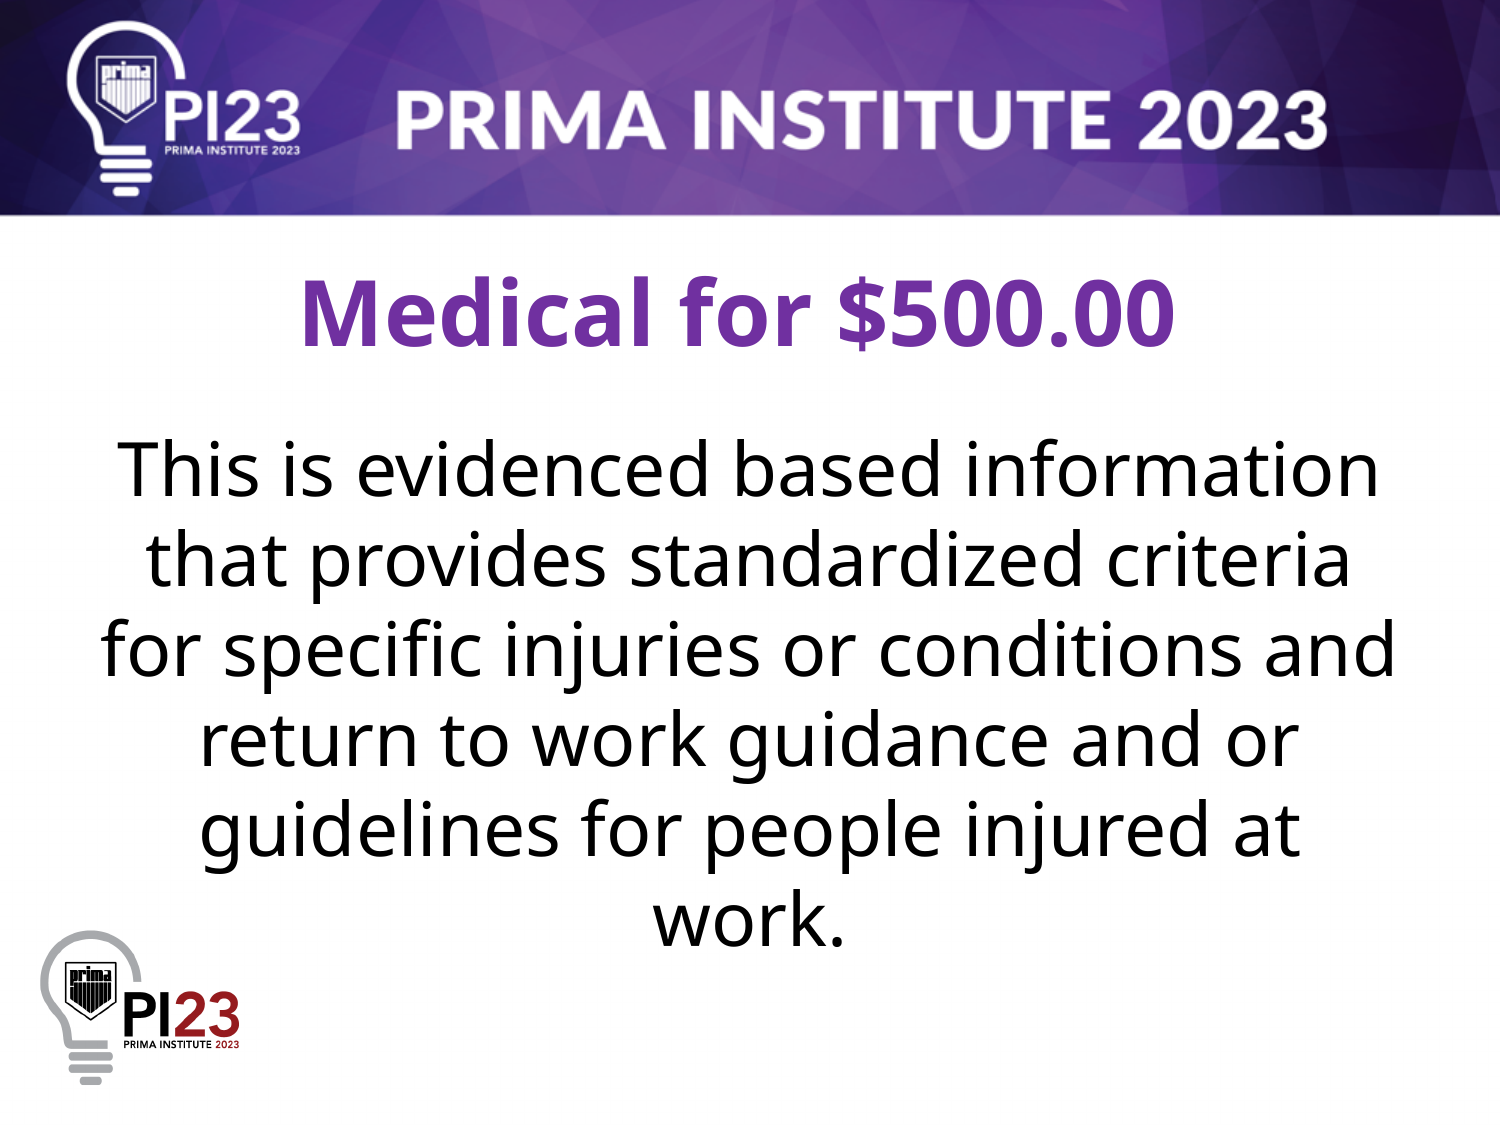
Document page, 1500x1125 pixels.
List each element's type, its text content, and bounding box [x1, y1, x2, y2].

list This is evidenced based information that provides standardized criteria for specific injuries or conditions and return to work guidance and or guidelines for people injured at work. [80, 417, 1420, 1096]
picture [0, 0, 1500, 218]
text_box Medical for $500.00 [0, 218, 1500, 417]
picture [0, 417, 1500, 1125]
